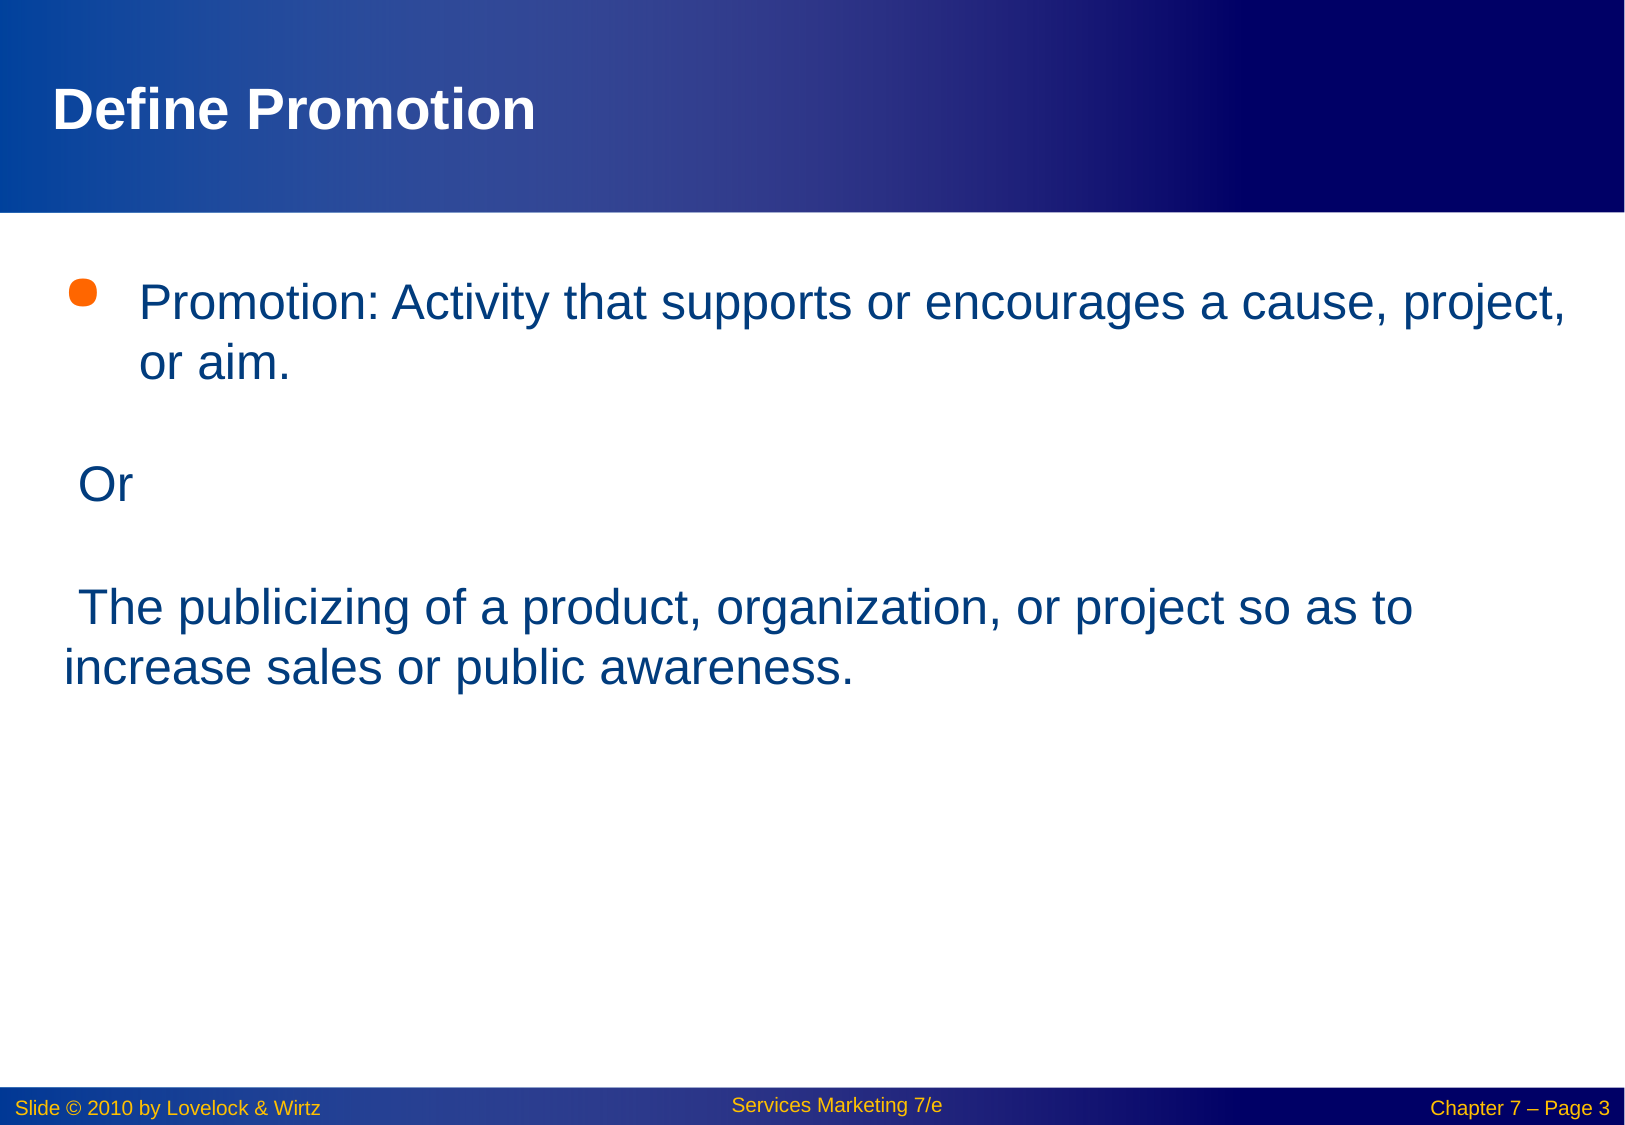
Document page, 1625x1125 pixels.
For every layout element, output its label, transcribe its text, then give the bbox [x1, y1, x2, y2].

title Define Promotion [36, 37, 1088, 176]
list Promotion: Activity that supports or encourages a cause, project, or aim. Or The publicizing of a product, organization, or project so as to increase sales or public awareness. [49, 261, 1588, 1051]
